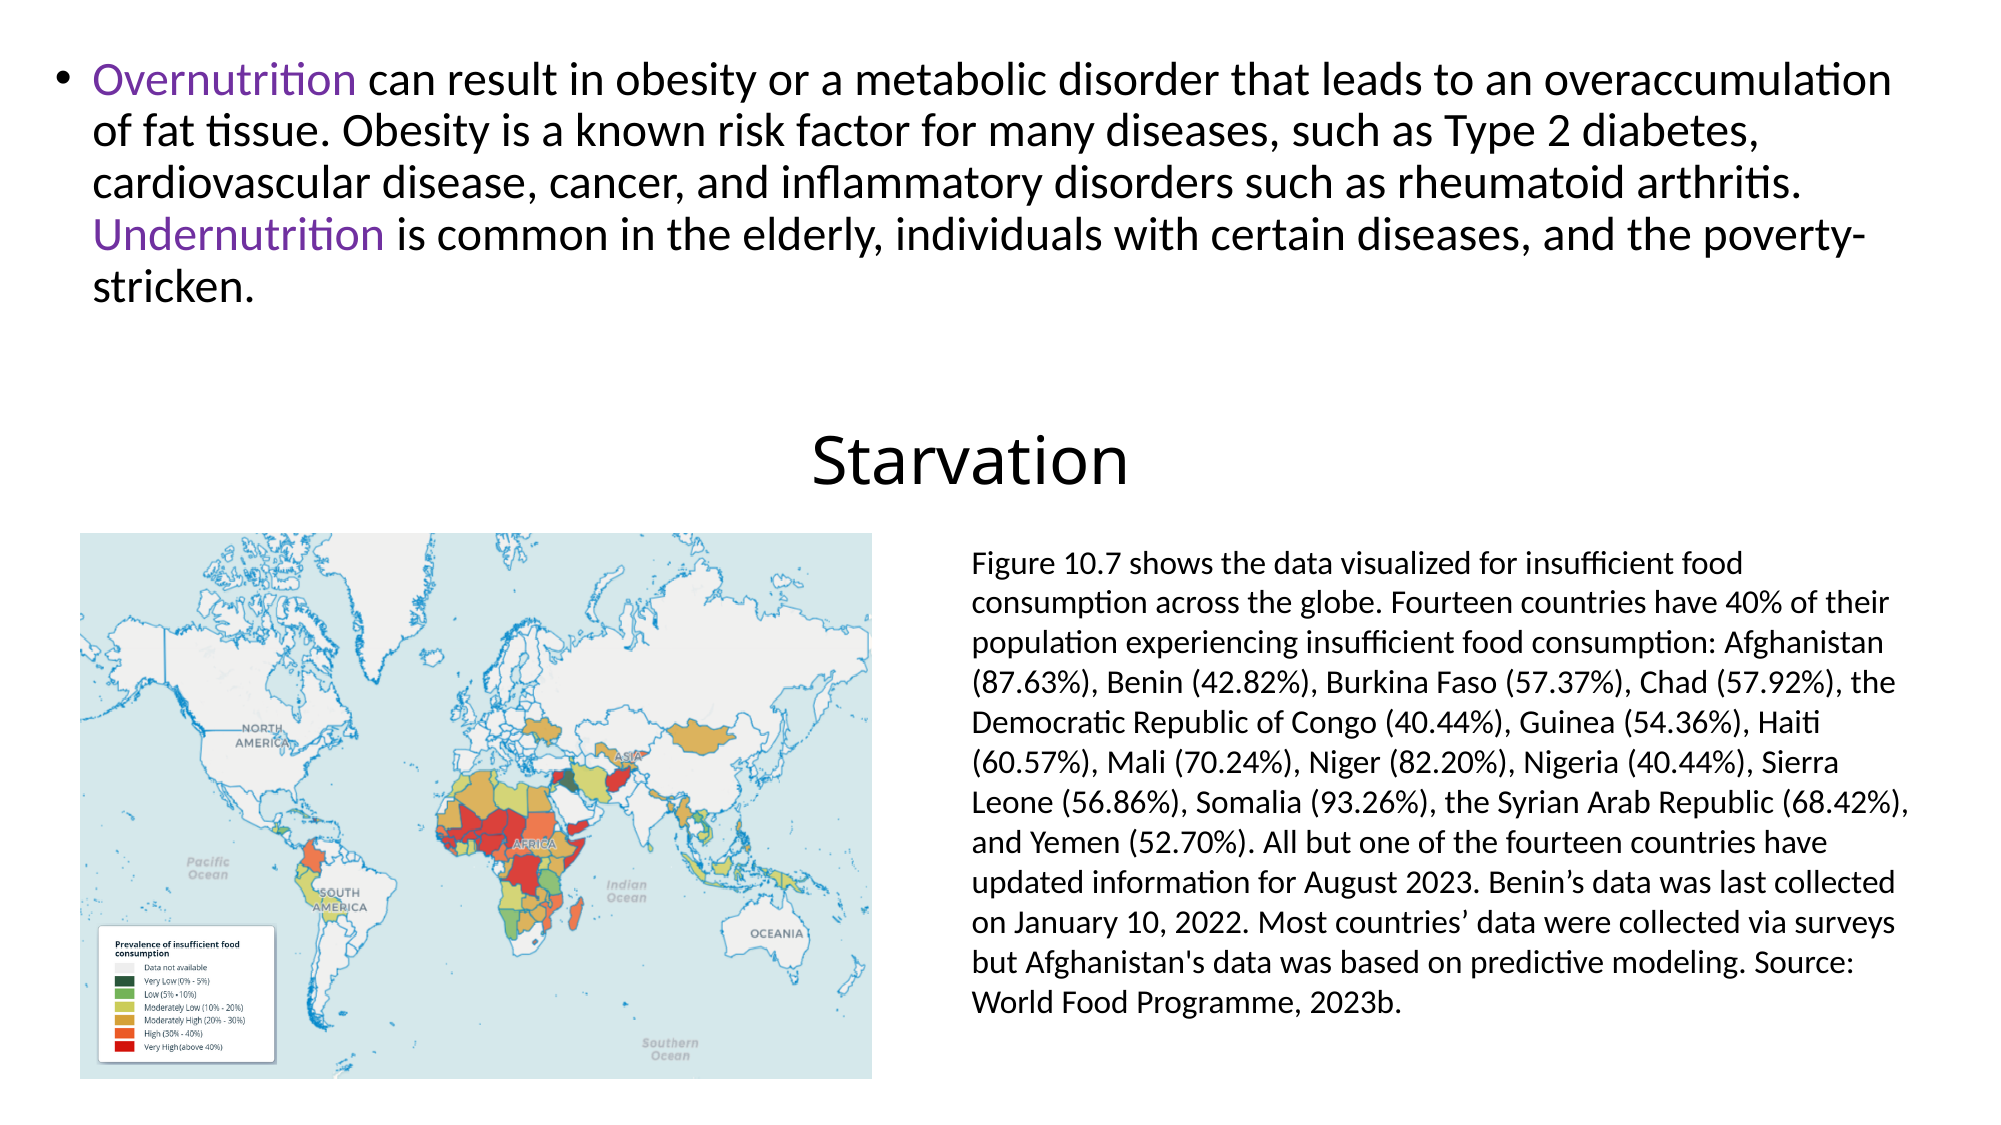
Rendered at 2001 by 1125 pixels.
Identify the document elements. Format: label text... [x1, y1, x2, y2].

text_box Figure 10.7 shows the data visualized for insufficient food consumption across the globe. Fourteen countries have 40% of their population experiencing insufficient food consumption: Afghanistan (87.63%), Benin (42.82%), Burkina Faso (57.37%), Chad (57.92%), the Democratic Republic of Congo (40.44%), Guinea (54.36%), Haiti (60.57%), Mali (70.24%), Niger (82.20%), Nigeria (40.44%), Sierra Leone (56.86%), Somalia (93.26%), the Syrian Arab Republic (68.42%), and Yemen (52.70%). All but one of the fourteen countries have updated information for August 2023. Benin’s data was last collected on January 10, 2022. Most countries’ data were collected via surveys but Afghanistan's data was based on predictive modeling. Source: World Food Programme, 2023b. [956, 533, 1939, 1073]
list Overnutrition can result in obesity or a metabolic disorder that leads to an overaccumulation of fat tissue. Obesity is a known risk factor for many diseases, such as Type 2 diabetes, cardiovascular disease, cancer, and inflammatory disorders such as rheumatoid arthritis. Undernutrition is common in the elderly, individuals with certain diseases, and the poverty-stricken. Starvation [39, 46, 1920, 1039]
picture [80, 533, 872, 1079]
